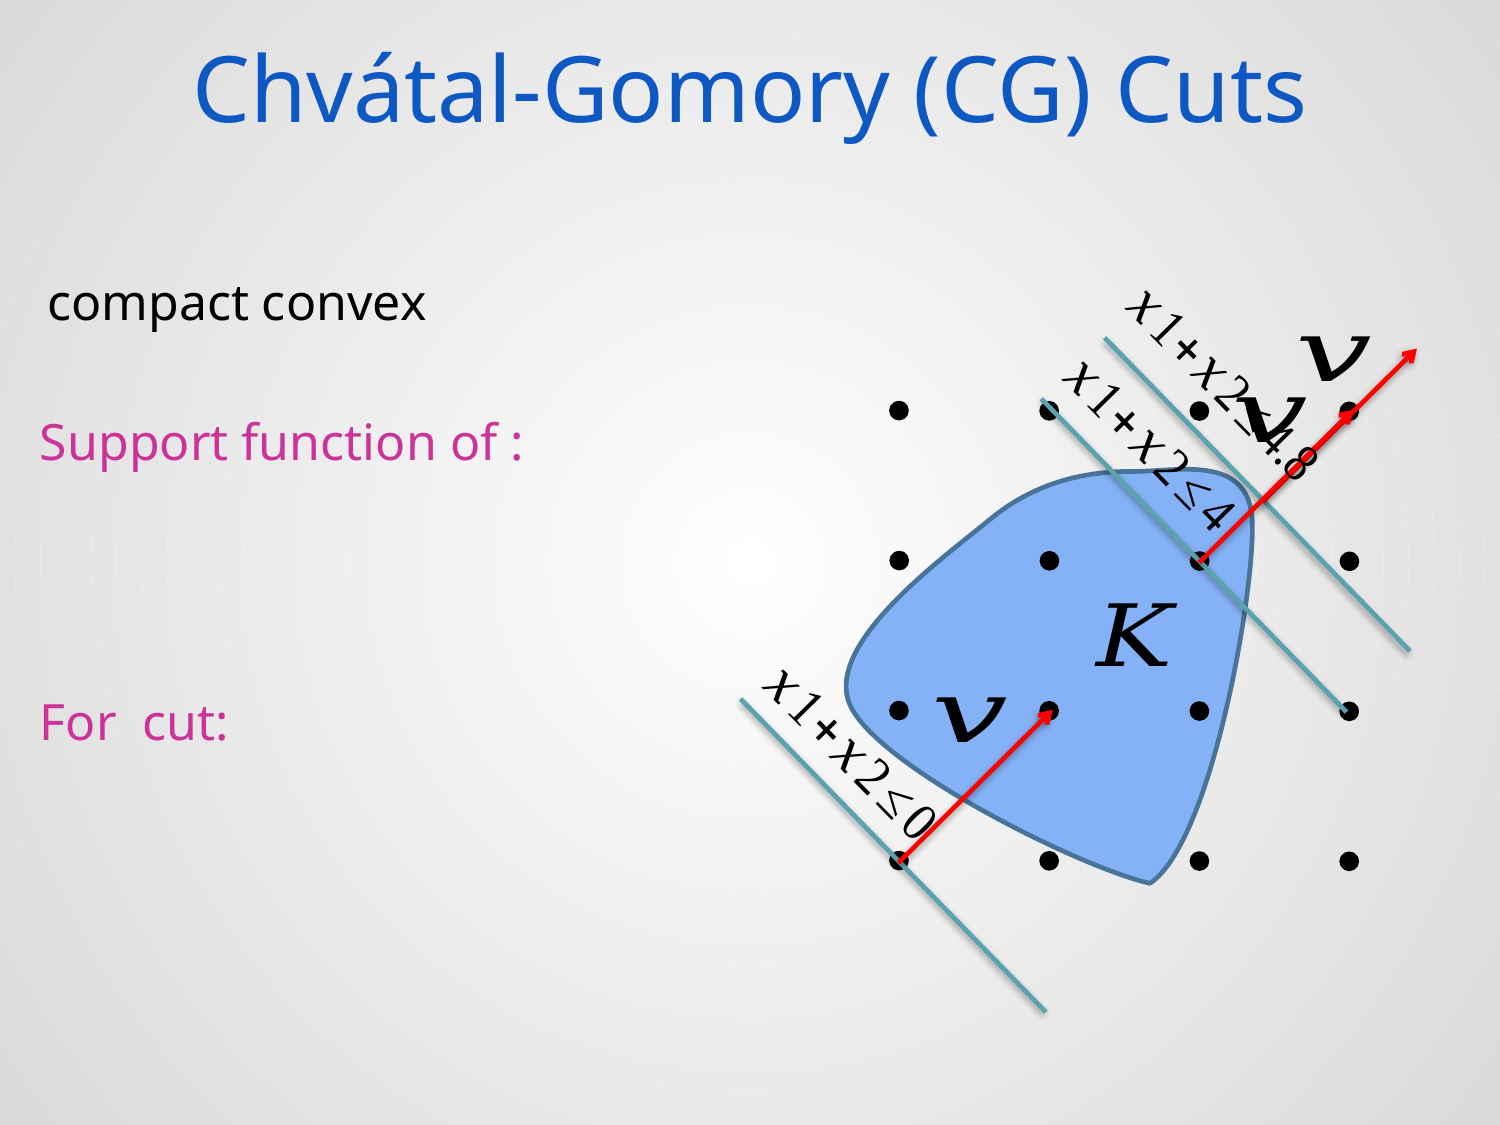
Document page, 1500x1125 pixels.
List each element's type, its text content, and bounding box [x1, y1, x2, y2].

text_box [1104, 305, 1418, 652]
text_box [1058, 715, 1358, 869]
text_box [891, 402, 1035, 665]
text_box [847, 607, 886, 665]
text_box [1041, 366, 1354, 713]
text_box [1123, 878, 1161, 886]
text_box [740, 667, 1053, 1013]
title Chvátal-Gomory (CG) Cuts [75, 12, 1425, 238]
